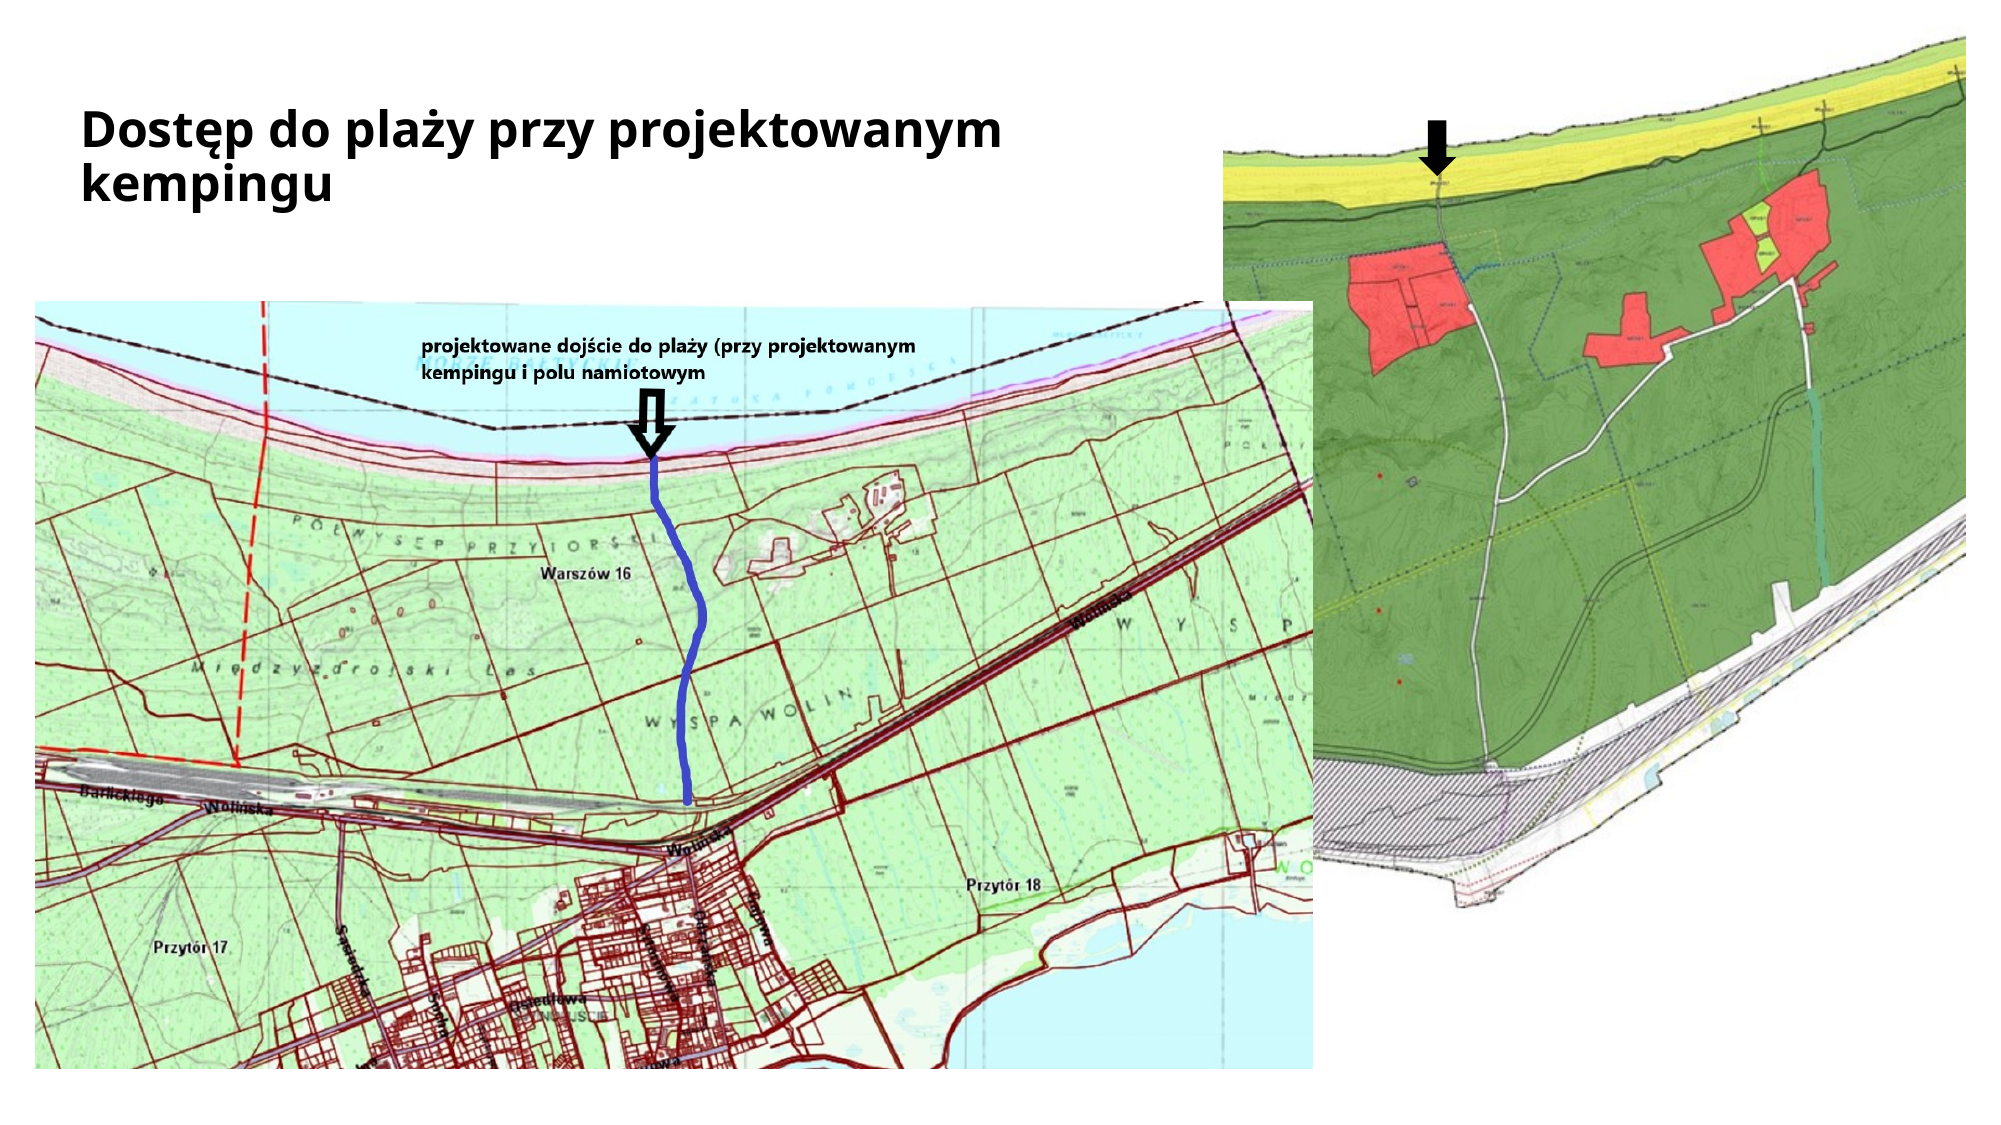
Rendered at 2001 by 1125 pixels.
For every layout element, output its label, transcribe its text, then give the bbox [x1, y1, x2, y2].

picture [35, 26, 1966, 1069]
title Dostęp do plaży przy projektowanym kempingu [65, 96, 1128, 221]
